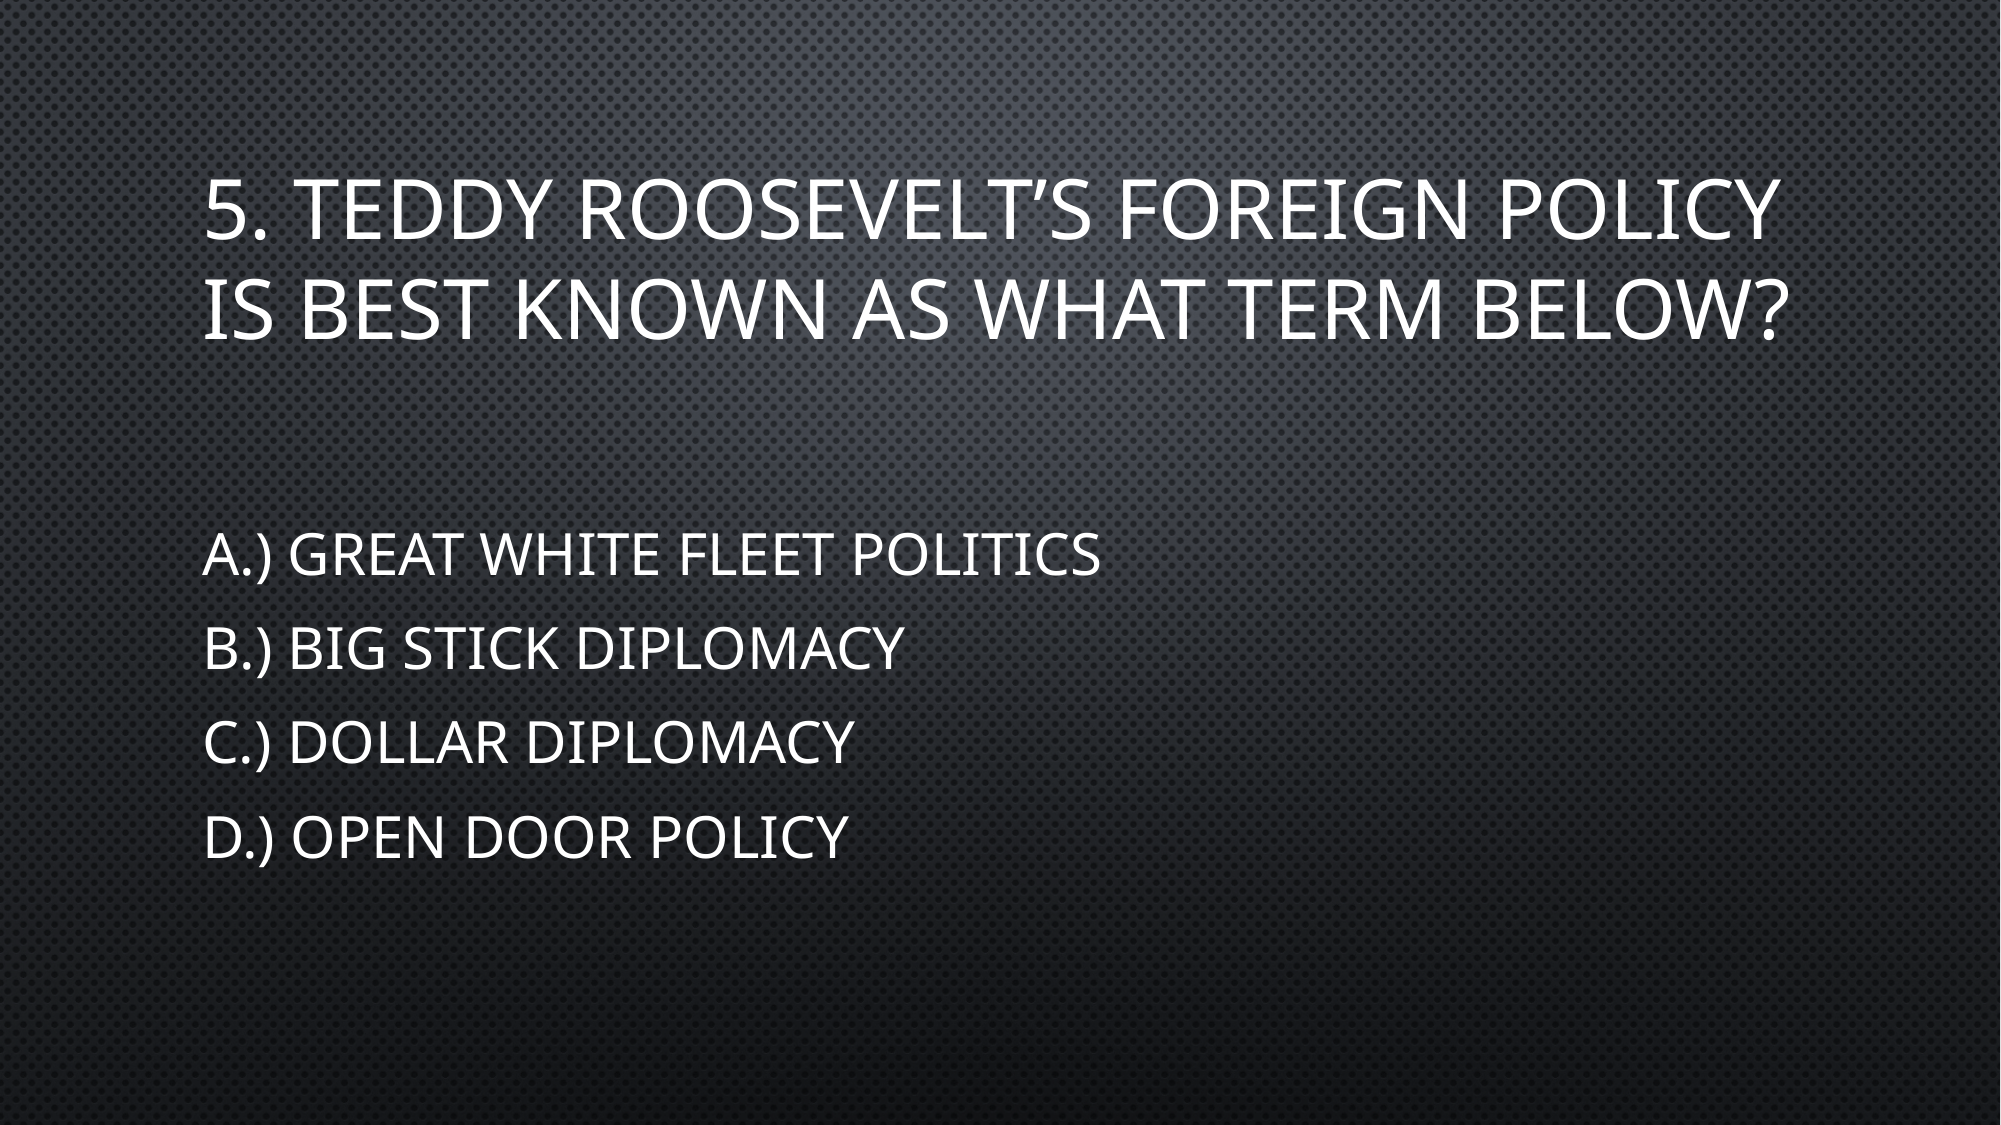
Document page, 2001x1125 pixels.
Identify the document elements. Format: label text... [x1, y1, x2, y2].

list A.) Great White Fleet Politics B.) Big Stick Diplomacy C.) Dollar Diplomacy D.) Open Door Policy [187, 437, 1813, 950]
title 5. Teddy Roosevelt’s Foreign Policy is best known as what term below? [187, 99, 1813, 413]
